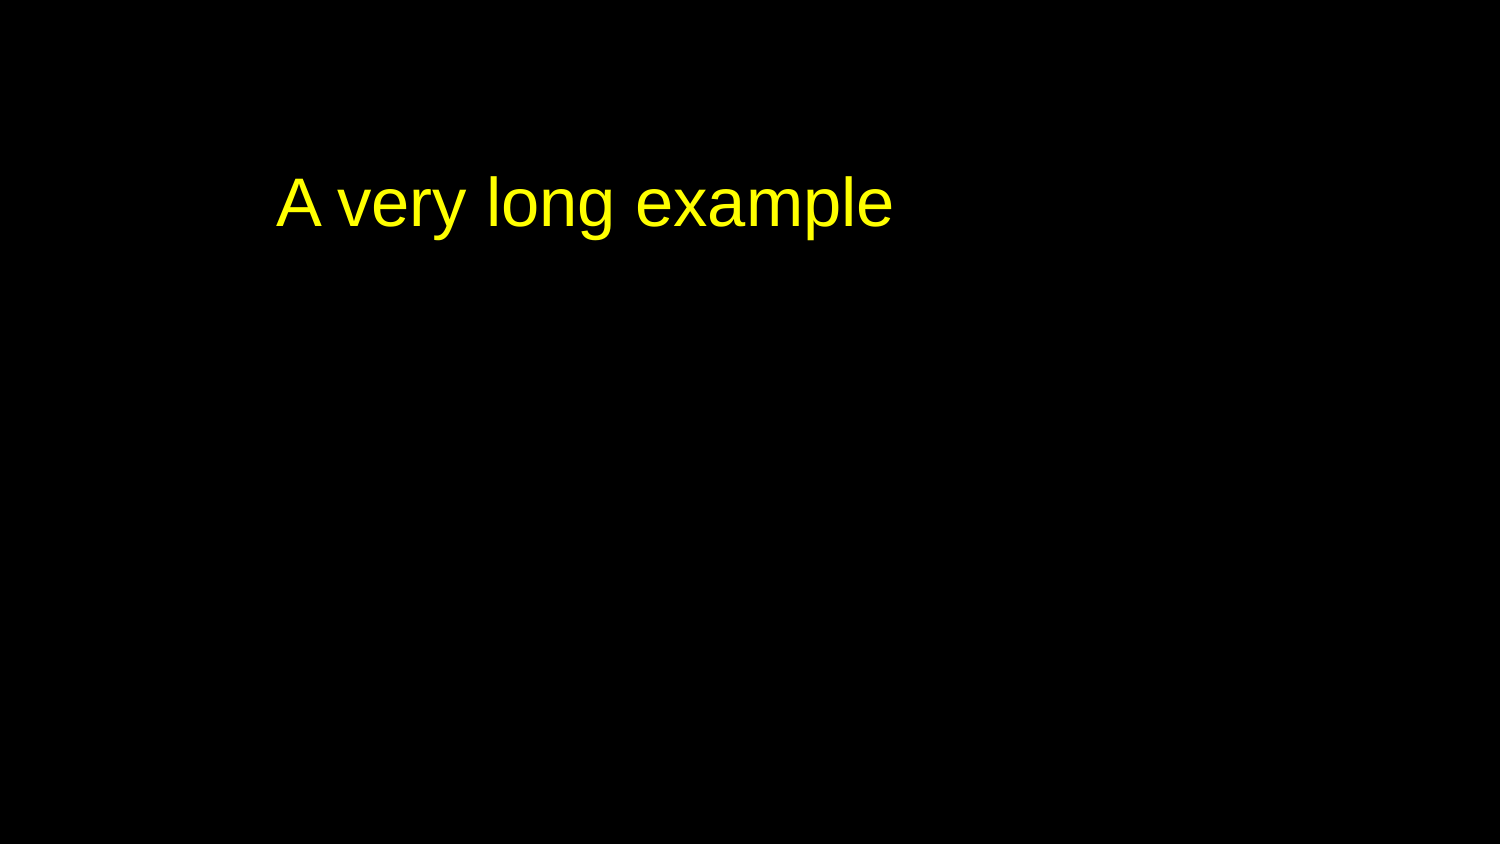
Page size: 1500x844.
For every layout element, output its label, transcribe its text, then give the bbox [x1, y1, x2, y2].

text_box A very long example [261, 150, 1093, 248]
